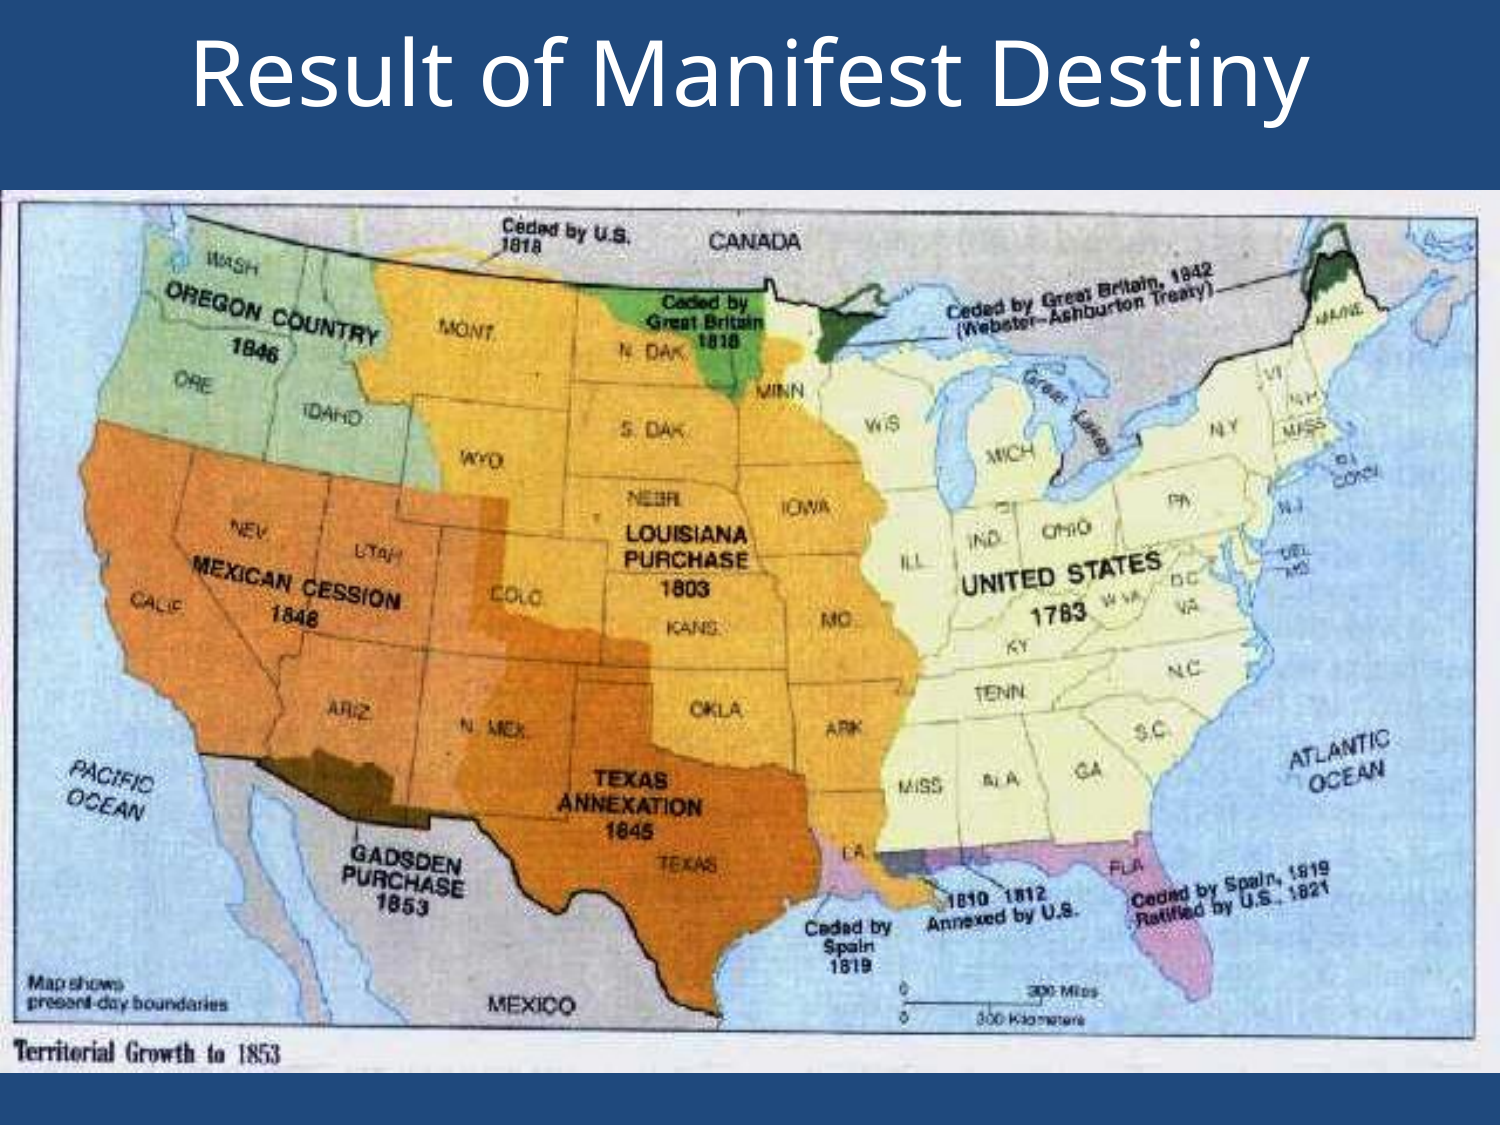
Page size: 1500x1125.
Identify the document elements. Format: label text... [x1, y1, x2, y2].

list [0, 190, 1500, 1073]
title Result of Manifest Destiny [75, 0, 1425, 141]
